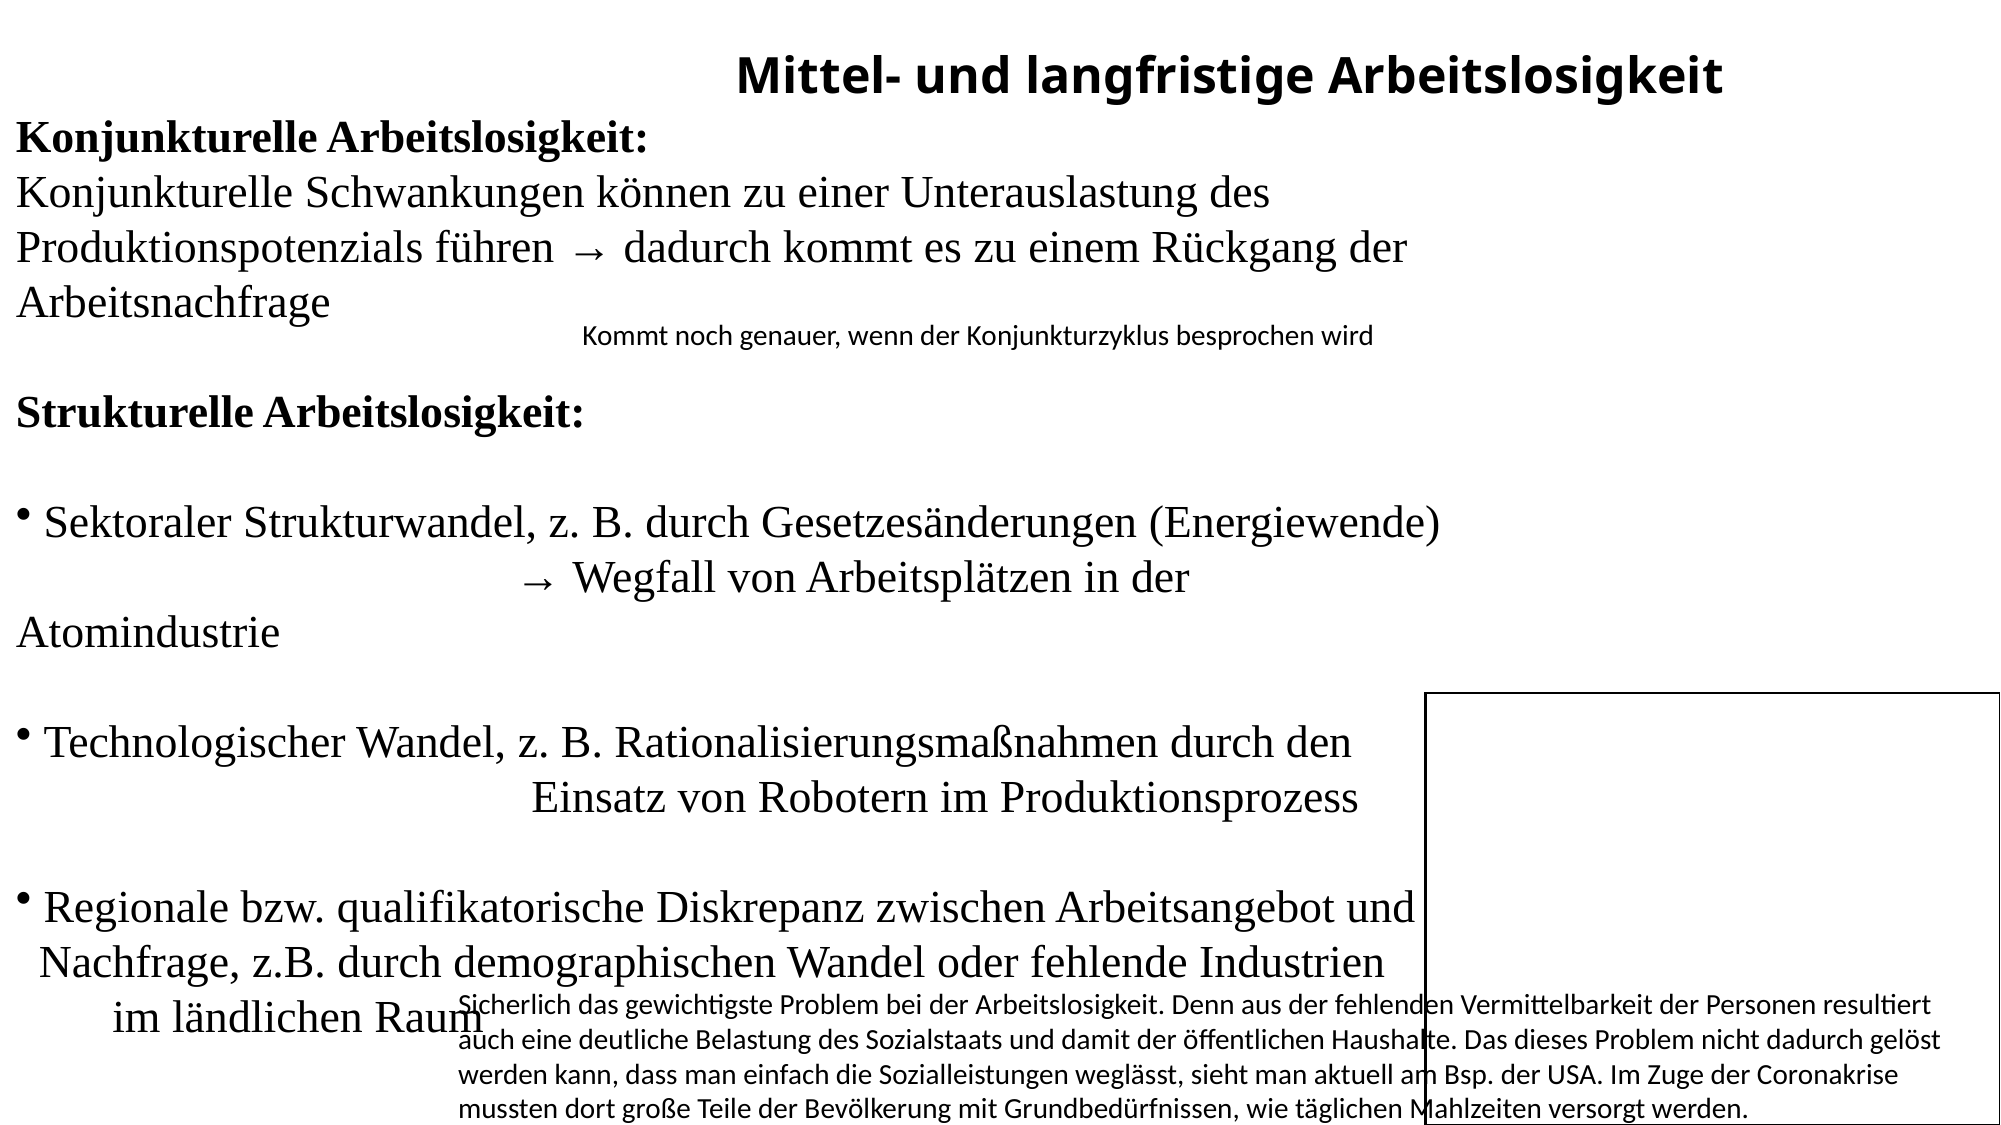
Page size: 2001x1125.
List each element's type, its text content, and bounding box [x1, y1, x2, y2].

text_box Kommt noch genauer, wenn der Konjunkturzyklus besprochen wird [567, 308, 1478, 360]
text_box Sicherlich das gewichtigste Problem bei der Arbeitslosigkeit. Denn aus der fehlenden Vermittelbarkeit der Personen resultiert auch eine deutliche Belastung des Sozialstaats und damit der öffentlichen Haushalte. Das dieses Problem nicht dadurch gelöst werden kann, dass man einfach die Sozialleistungen weglässt, sieht man aktuell am Bsp. der USA. Im Zuge der Coronakrise mussten dort große Teile der Bevölkerung mit Grundbedürfnissen, wie täglichen Mahlzeiten versorgt werden. [443, 977, 1424, 1108]
text_box Mittel- und langfristige Arbeitslosigkeit [720, 35, 1750, 111]
text_box [1424, 692, 2000, 1125]
text_box Konjunkturelle Arbeitslosigkeit: Konjunkturelle Schwankungen können zu einer Unterauslastung des Produktionspotenzials führen → dadurch kommt es zu einem Rückgang der Arbeitsnachfrage Strukturelle Arbeitslosigkeit: Sektoraler Strukturwandel, z. B. durch Gesetzesänderungen (Energiewende) → Wegfall von Arbeitsplätzen in der Atomindustrie Technologischer Wandel, z. B. Rationalisierungsmaßnahmen durch den Einsatz von Robotern im Produktionsprozess Regionale bzw. qualifikatorische Diskrepanz zwischen Arbeitsangebot und Nachfrage, z.B. durch demographischen Wandel oder fehlende Industrien im ländlichen Raum [1, 99, 1461, 1050]
